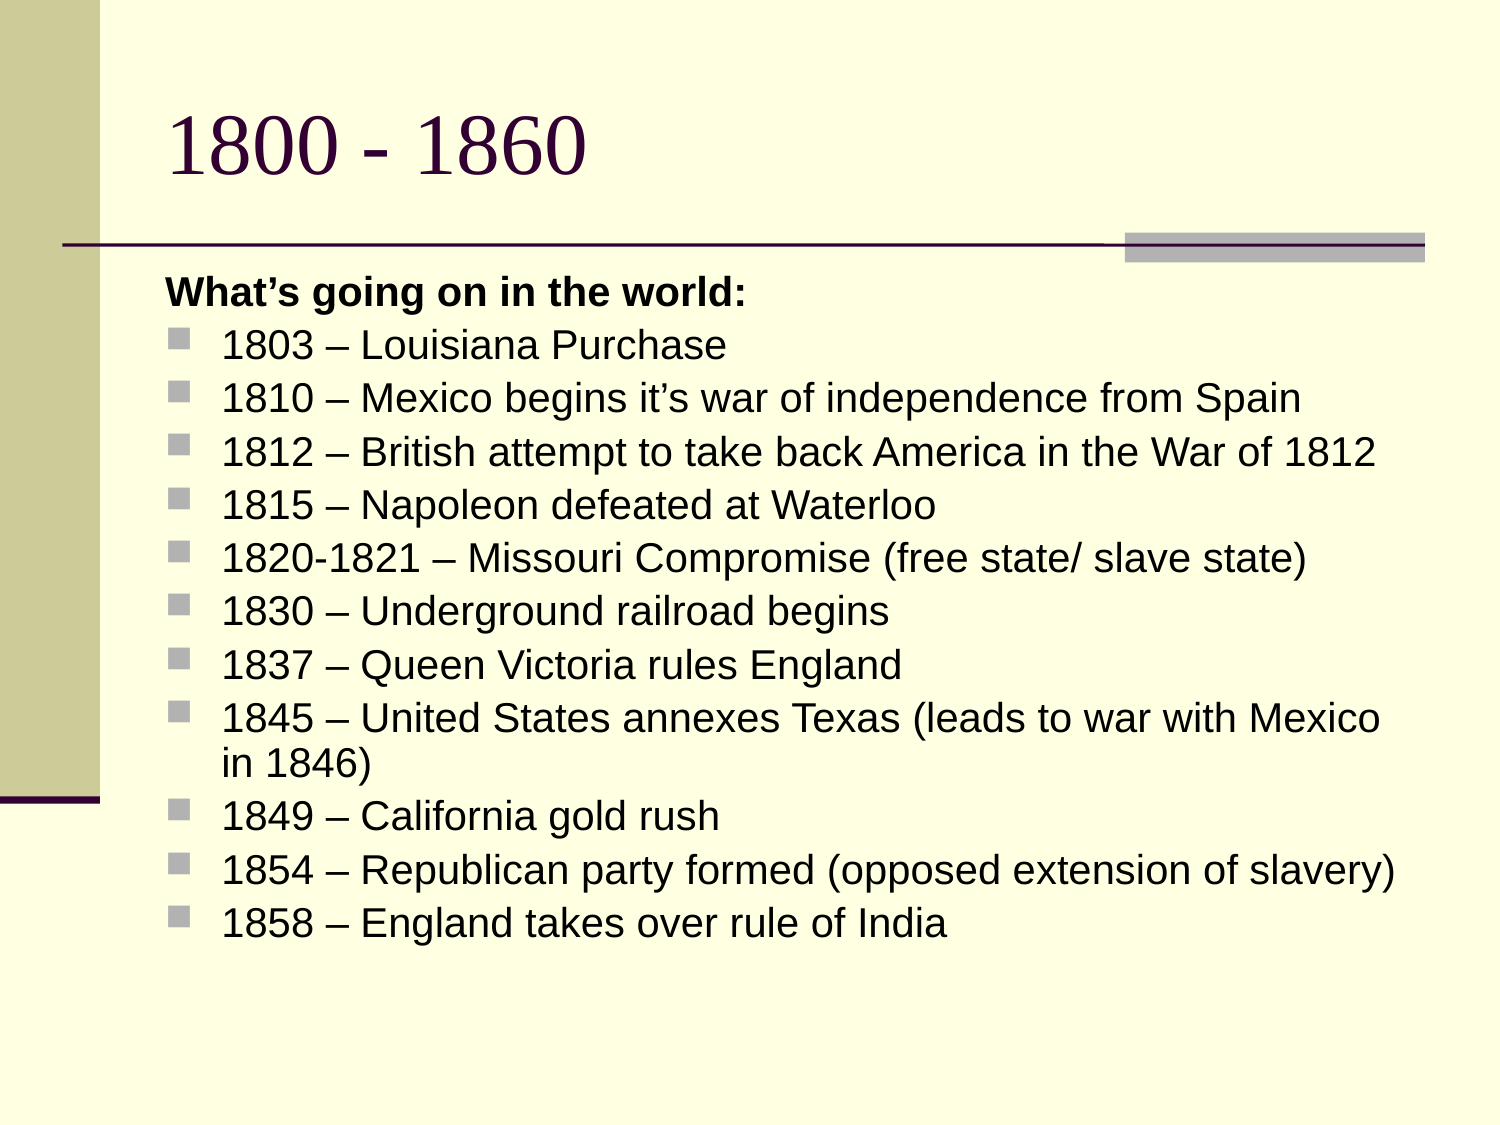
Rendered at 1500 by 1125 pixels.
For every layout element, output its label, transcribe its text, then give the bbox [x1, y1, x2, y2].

list What’s going on in the world: 1803 – Louisiana Purchase 1810 – Mexico begins it’s war of independence from Spain 1812 – British attempt to take back America in the War of 1812 1815 – Napoleon defeated at Waterloo 1820-1821 – Missouri Compromise (free state/ slave state) 1830 – Underground railroad begins 1837 – Queen Victoria rules England 1845 – United States annexes Texas (leads to war with Mexico in 1846) 1849 – California gold rush 1854 – Republican party formed (opposed extension of slavery) 1858 – England takes over rule of India [150, 262, 1425, 1006]
title 1800 - 1860 [150, 45, 1425, 234]
